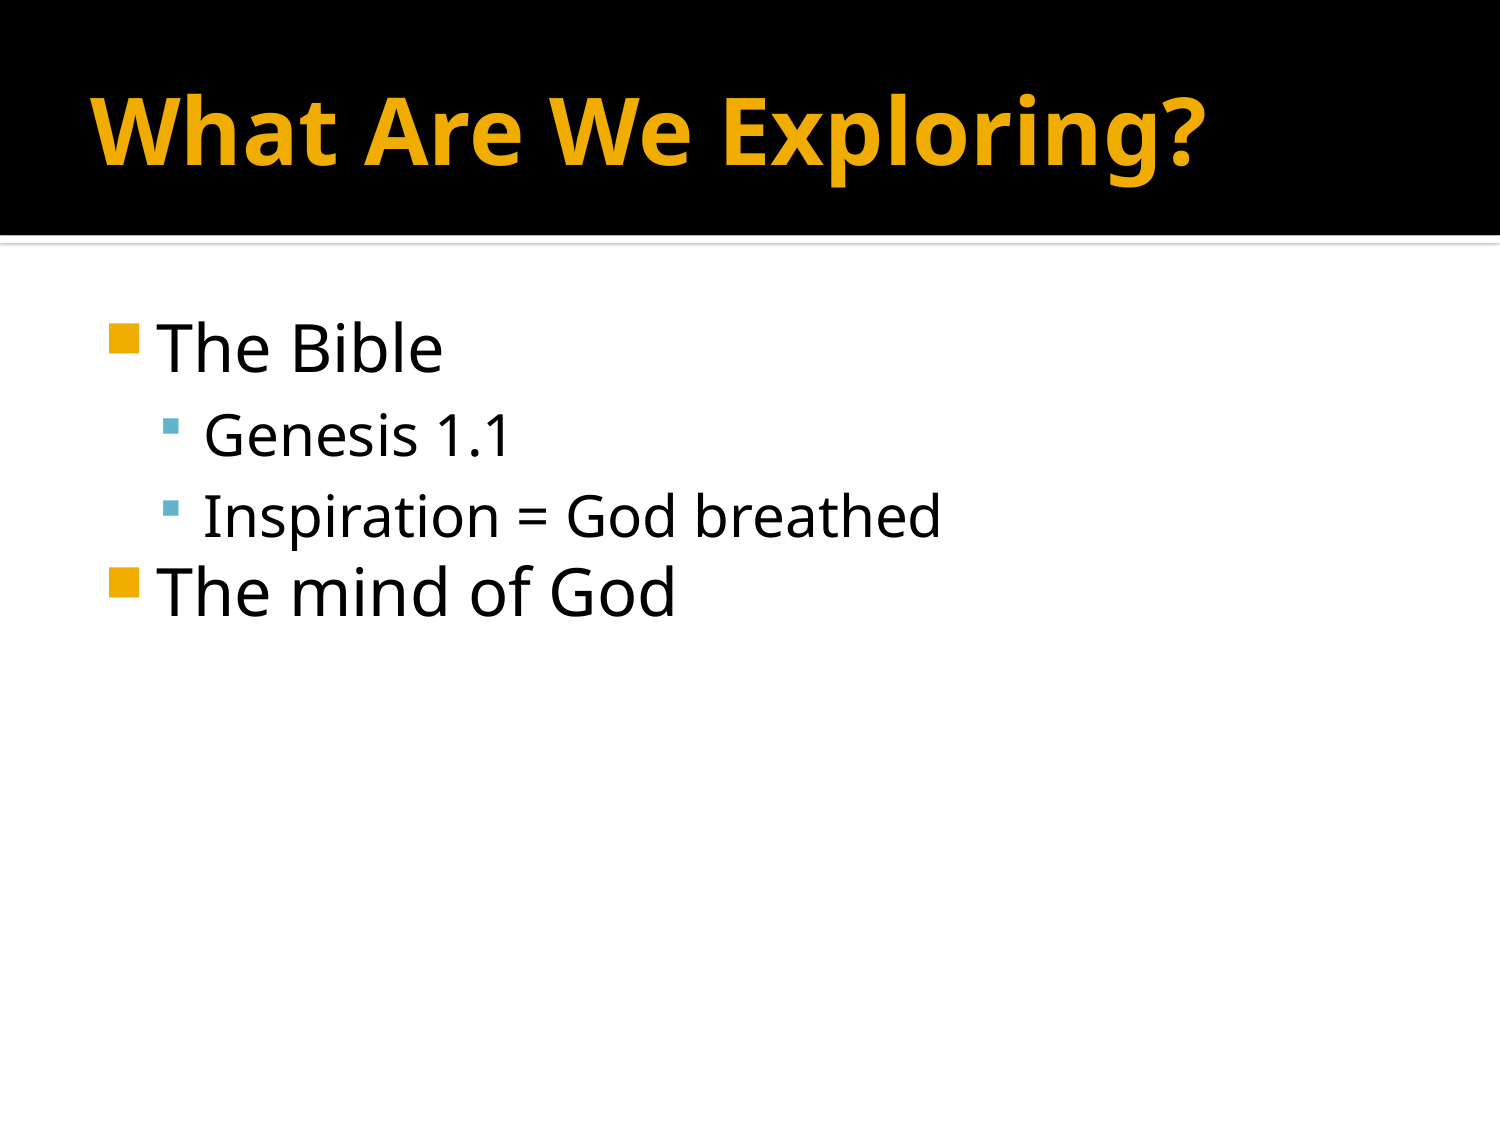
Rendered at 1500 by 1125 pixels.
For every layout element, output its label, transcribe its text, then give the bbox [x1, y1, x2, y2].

title What Are We Exploring? [75, 25, 1425, 231]
list The Bible Genesis 1.1 Inspiration = God breathed The mind of God [75, 291, 1425, 1050]
